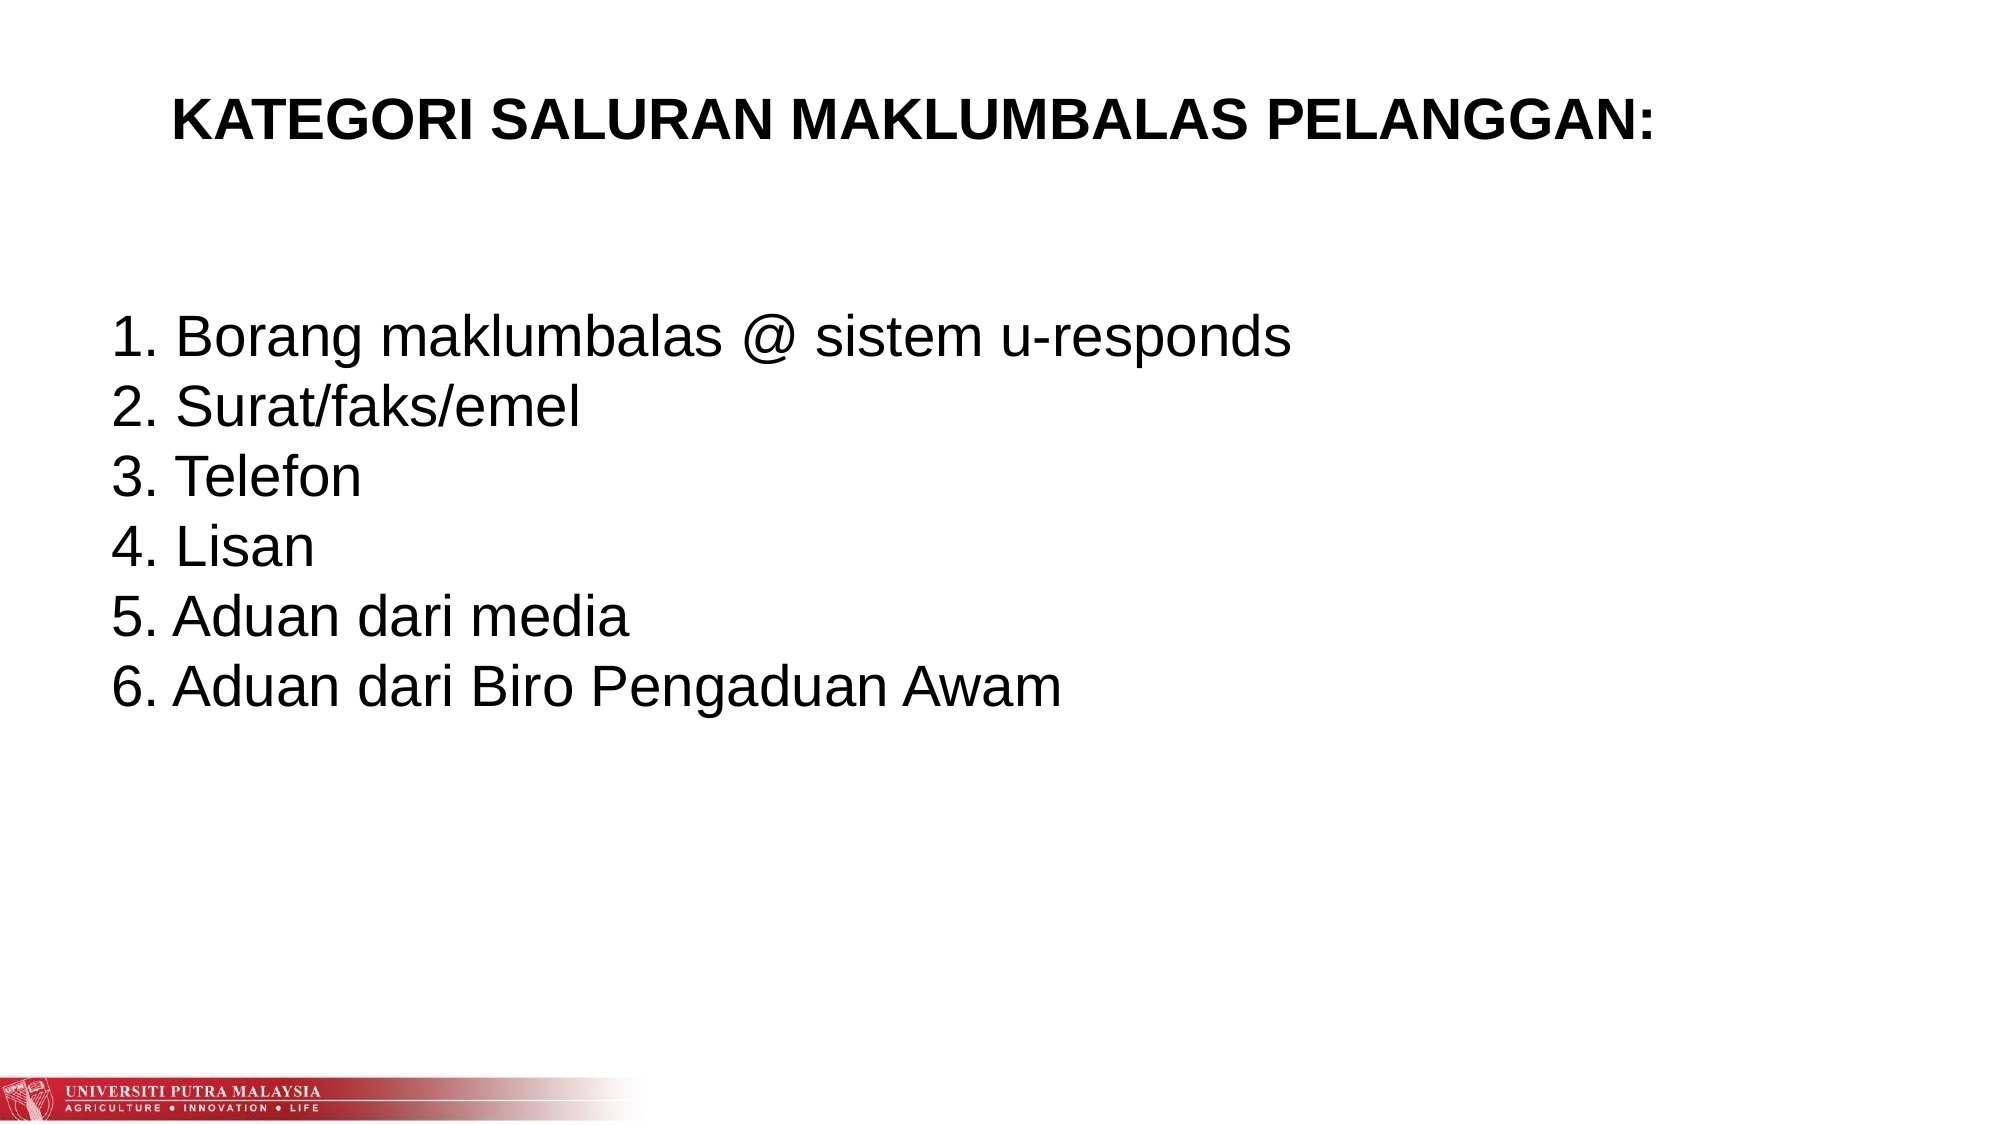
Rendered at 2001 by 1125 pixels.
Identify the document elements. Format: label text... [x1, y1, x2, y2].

list 1. Borang maklumbalas @ sistem u-responds 2. Surat/faks/emel 3. Telefon 4. Lisan 5. Aduan dari media 6. Aduan dari Biro Pengaduan Awam [111, 298, 1753, 1045]
title KATEGORI SALURAN MAKLUMBALAS PELANGGAN: [111, 80, 1718, 286]
text_box [0, 1072, 900, 1125]
